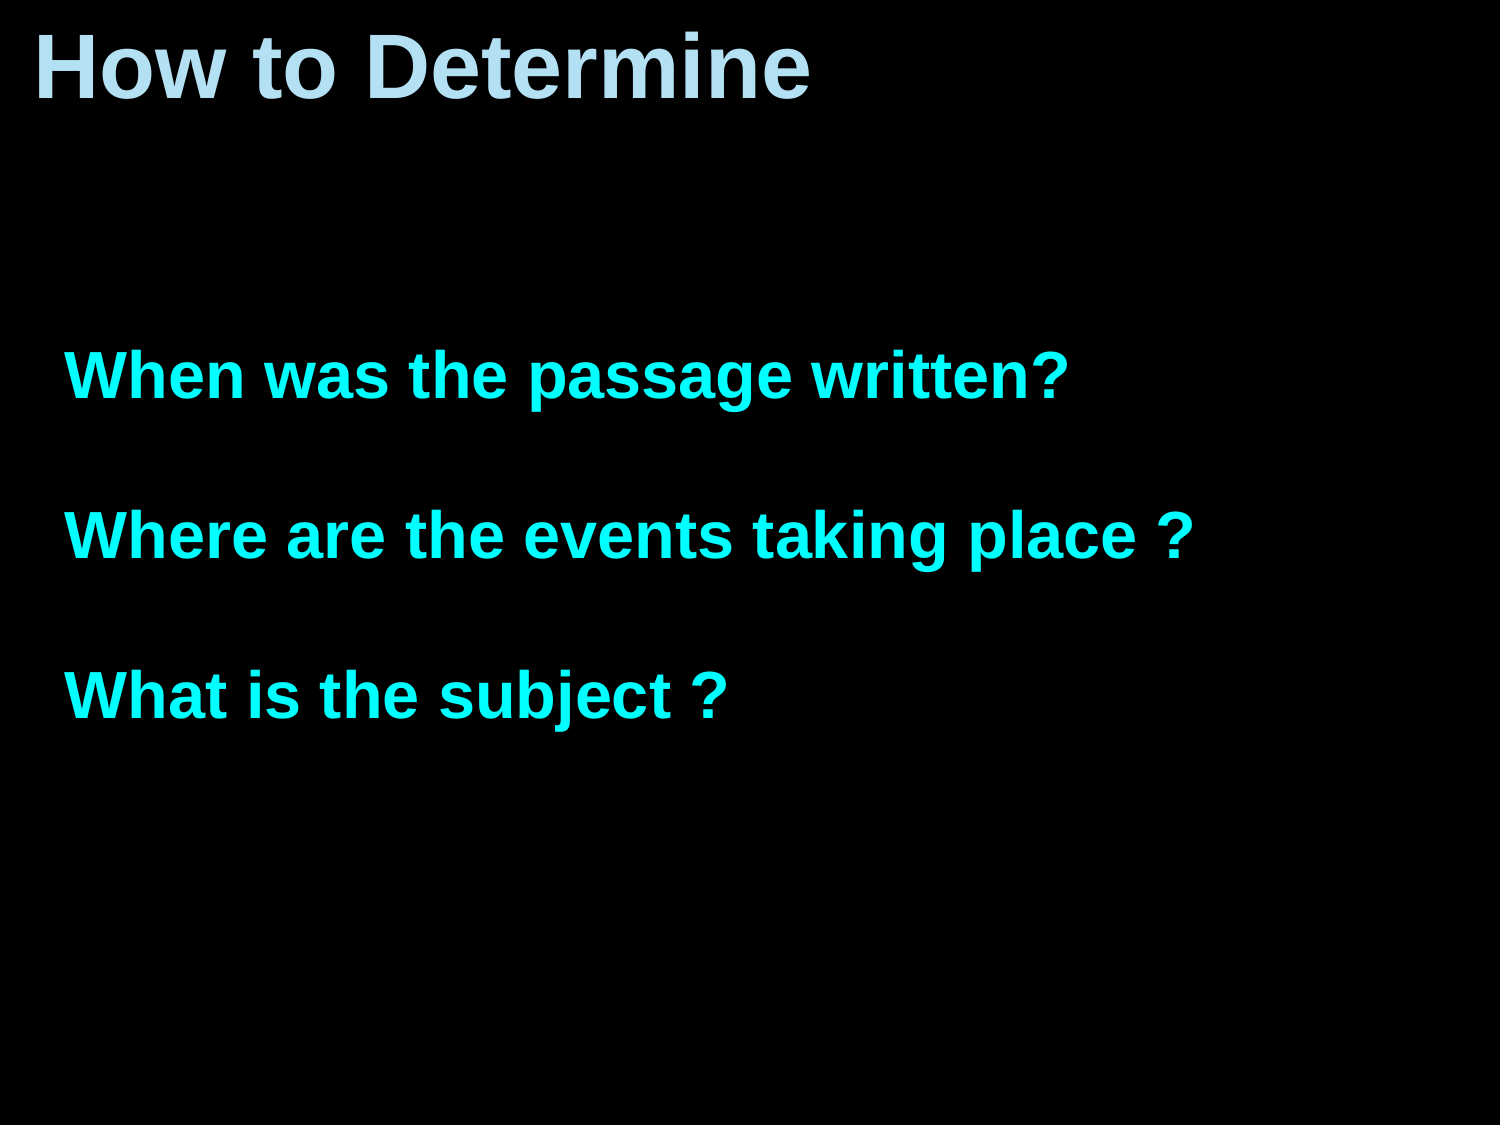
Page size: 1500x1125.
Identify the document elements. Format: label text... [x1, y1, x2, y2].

text_box When was the passage written? Where are the events taking place ? What is the subject ? [50, 324, 1500, 740]
text_box How to Determine [18, 0, 828, 125]
